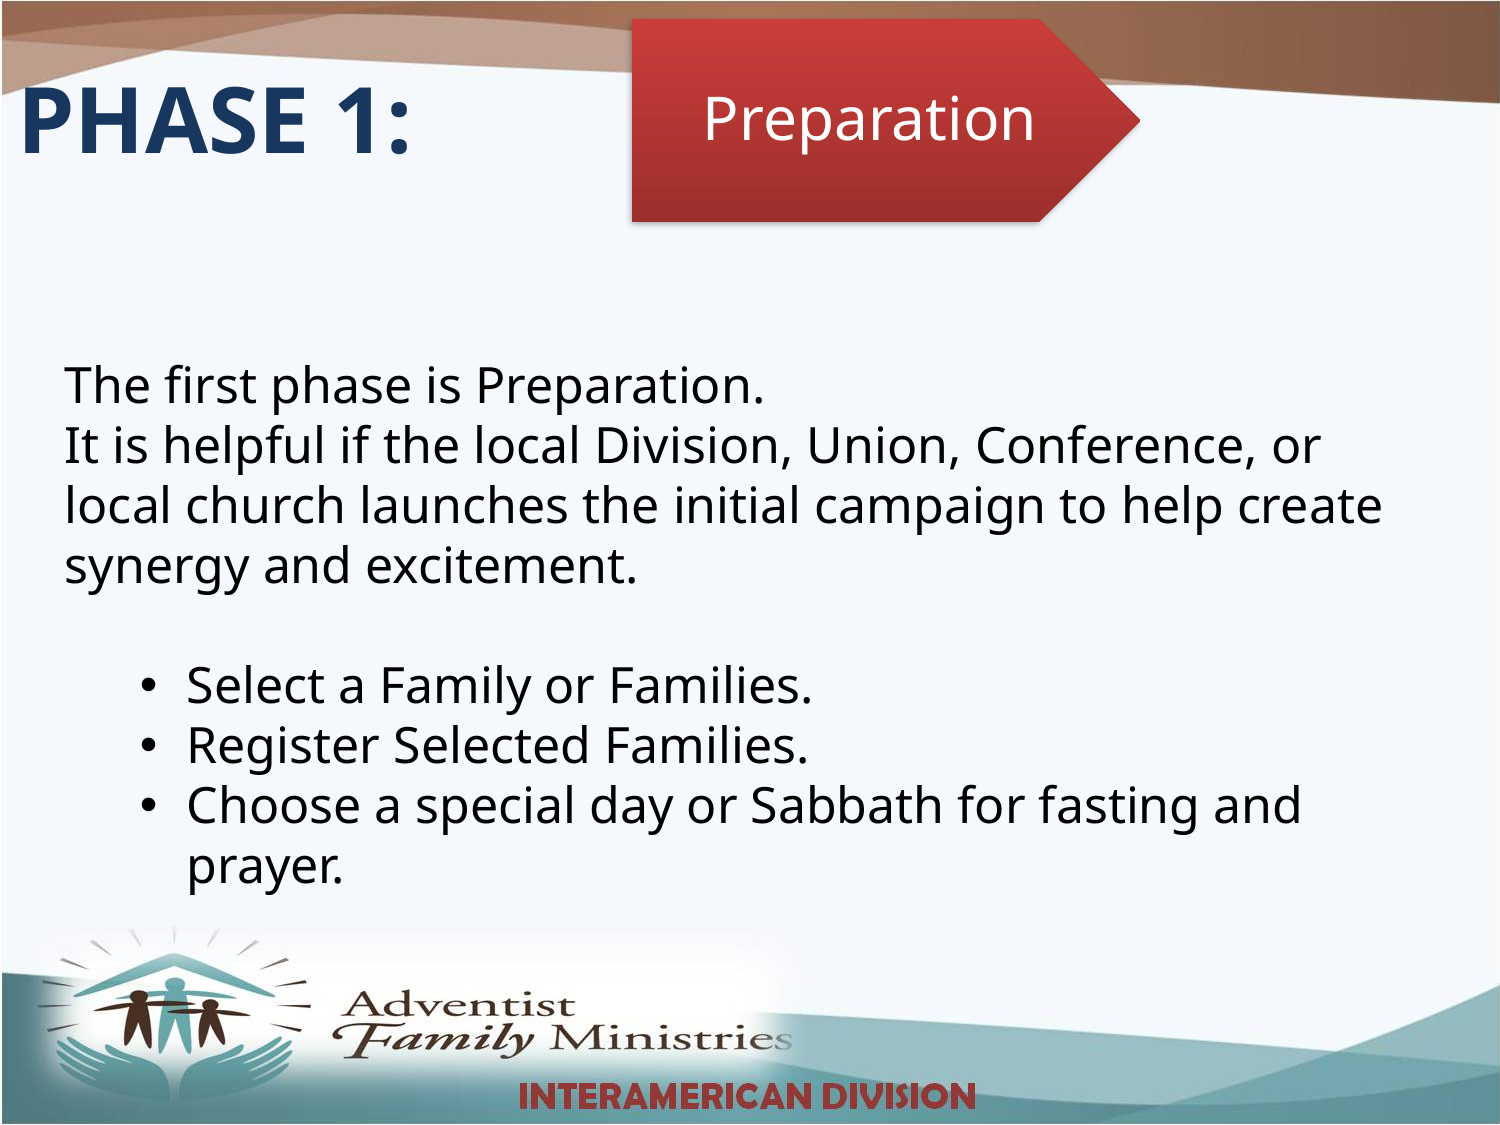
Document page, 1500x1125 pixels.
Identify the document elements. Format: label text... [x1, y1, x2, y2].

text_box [631, 18, 1141, 223]
picture [0, 0, 1500, 1125]
text_box PHASE 1: [2, 54, 564, 206]
text_box The first phase is Preparation. It is helpful if the local Division, Union, Conference, or local church launches the initial campaign to help create synergy and excitement. Select a Family or Families. Register Selected Families. Choose a special day or Sabbath for fasting and prayer. [49, 346, 1413, 942]
